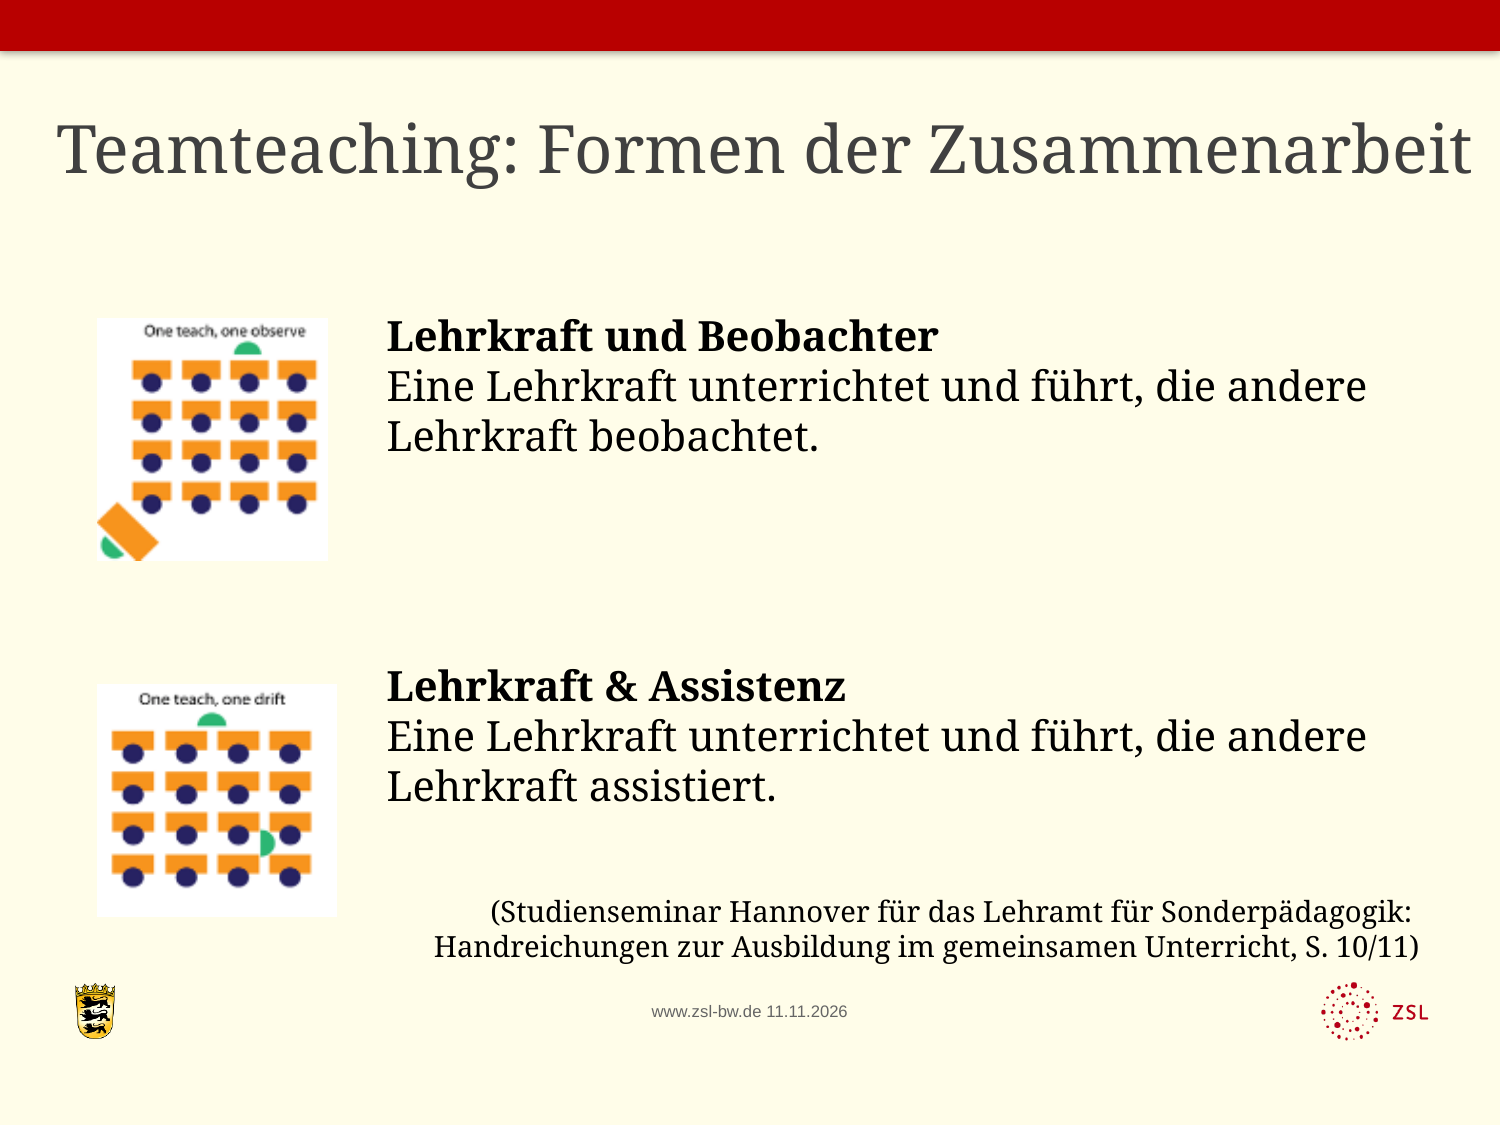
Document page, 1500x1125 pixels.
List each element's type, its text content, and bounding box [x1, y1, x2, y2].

picture [73, 981, 117, 1041]
title Teamteaching: Formen der Zusammenarbeit [41, 142, 1500, 232]
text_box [96, 318, 337, 918]
text_box Lehrkraft und Beobachter Eine Lehrkraft unterrichtet und führt, die andere Lehrkraft beobachtet. Lehrkraft & Assistenz Eine Lehrkraft unterrichtet und führt, die andere Lehrkraft assistiert. [371, 302, 1412, 818]
picture [1320, 981, 1429, 1041]
text_box (Studienseminar Hannover für das Lehramt für Sonderpädagogik: Handreichungen zur Ausbildung im gemeinsamen Unterricht, S. 10/11) [348, 885, 1435, 971]
